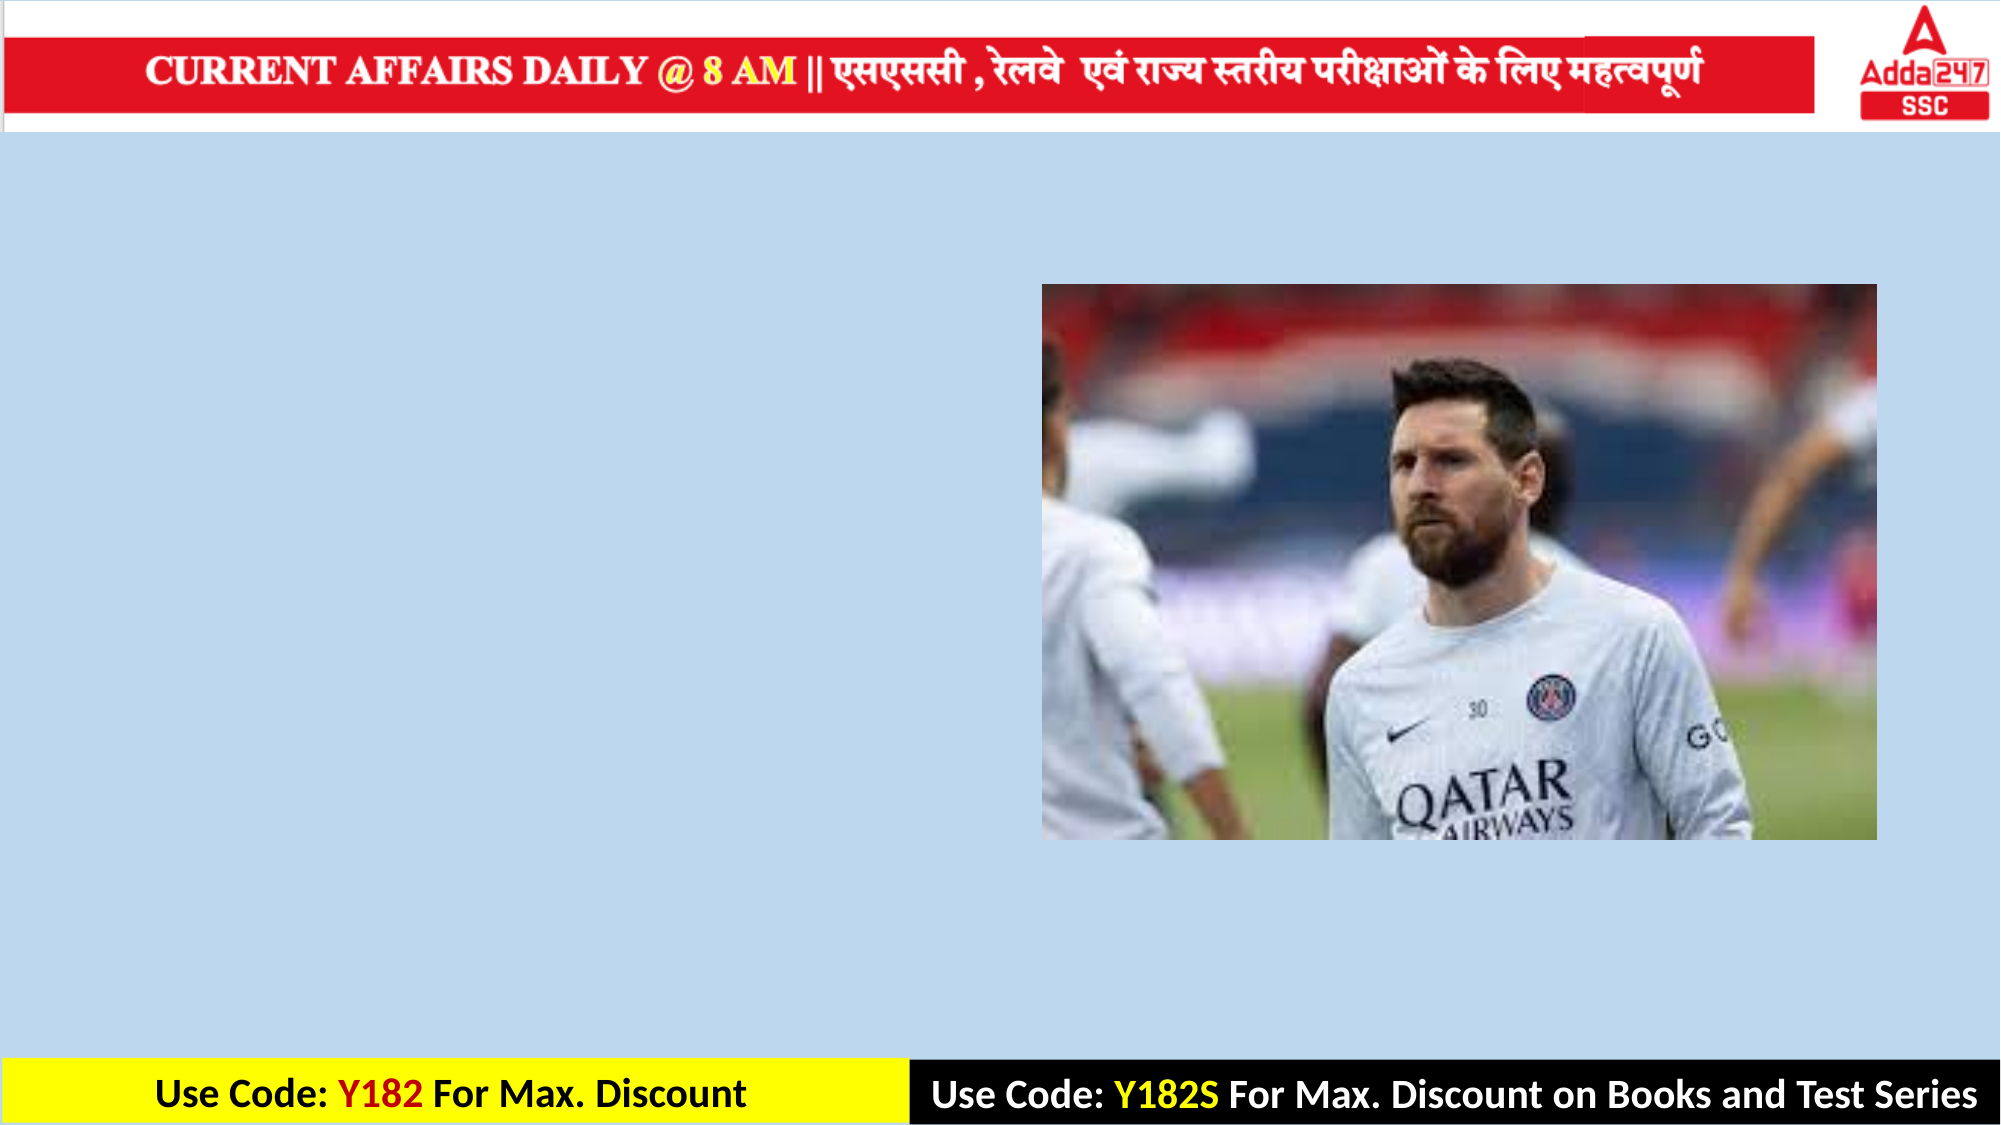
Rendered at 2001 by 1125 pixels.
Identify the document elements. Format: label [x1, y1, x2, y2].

picture [0, 1, 2000, 132]
picture [1042, 284, 1877, 840]
